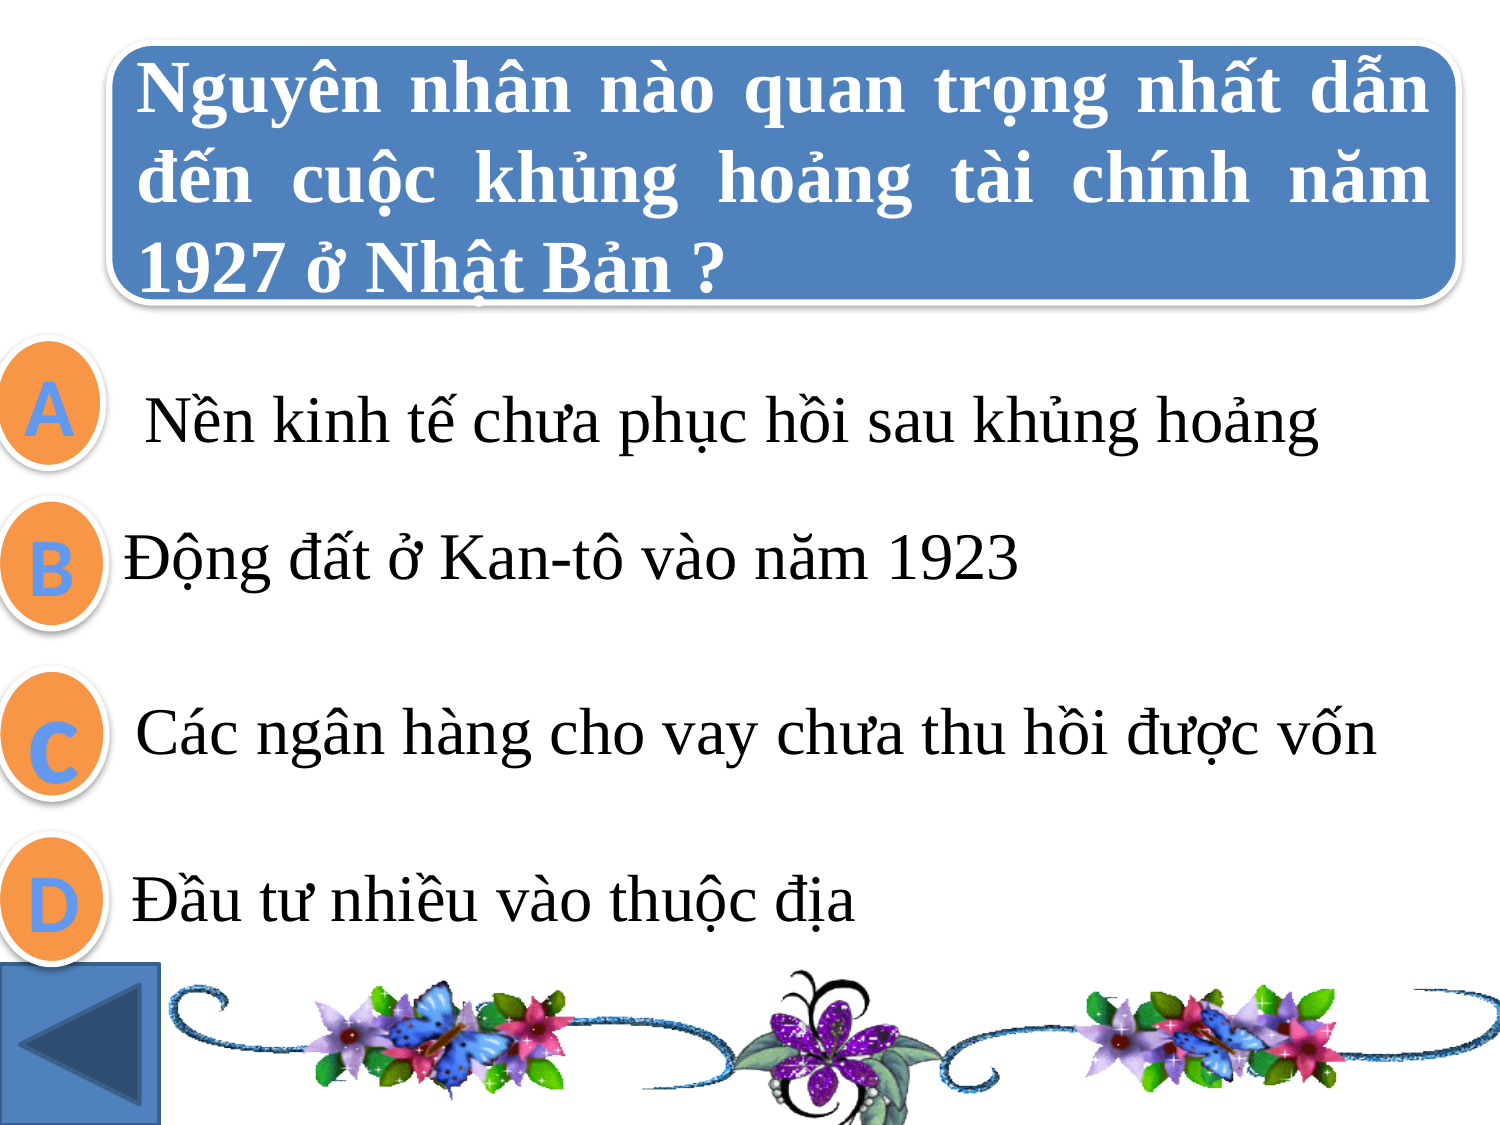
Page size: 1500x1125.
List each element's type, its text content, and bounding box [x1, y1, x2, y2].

text_box Nguyên nhân nào quan trọng nhất dẫn đến cuộc khủng hoảng tài chính năm 1927 ở Nhật Bản ? [106, 39, 1462, 306]
text_box Đầu tư nhiều vào thuộc địa [116, 847, 873, 943]
text_box Động đất ở Kan-tô vào năm 1923 [109, 505, 1037, 601]
picture [159, 963, 1500, 1125]
text_box c [0, 665, 110, 802]
text_box A [0, 334, 107, 472]
text_box D [0, 831, 110, 968]
text_box Nền kinh tế chưa phục hồi sau khủng hoảng [108, 351, 1338, 467]
text_box Các ngân hàng cho vay chưa thu hồi được vốn [120, 680, 1395, 776]
text_box B [0, 495, 109, 632]
text_box [0, 962, 160, 1125]
